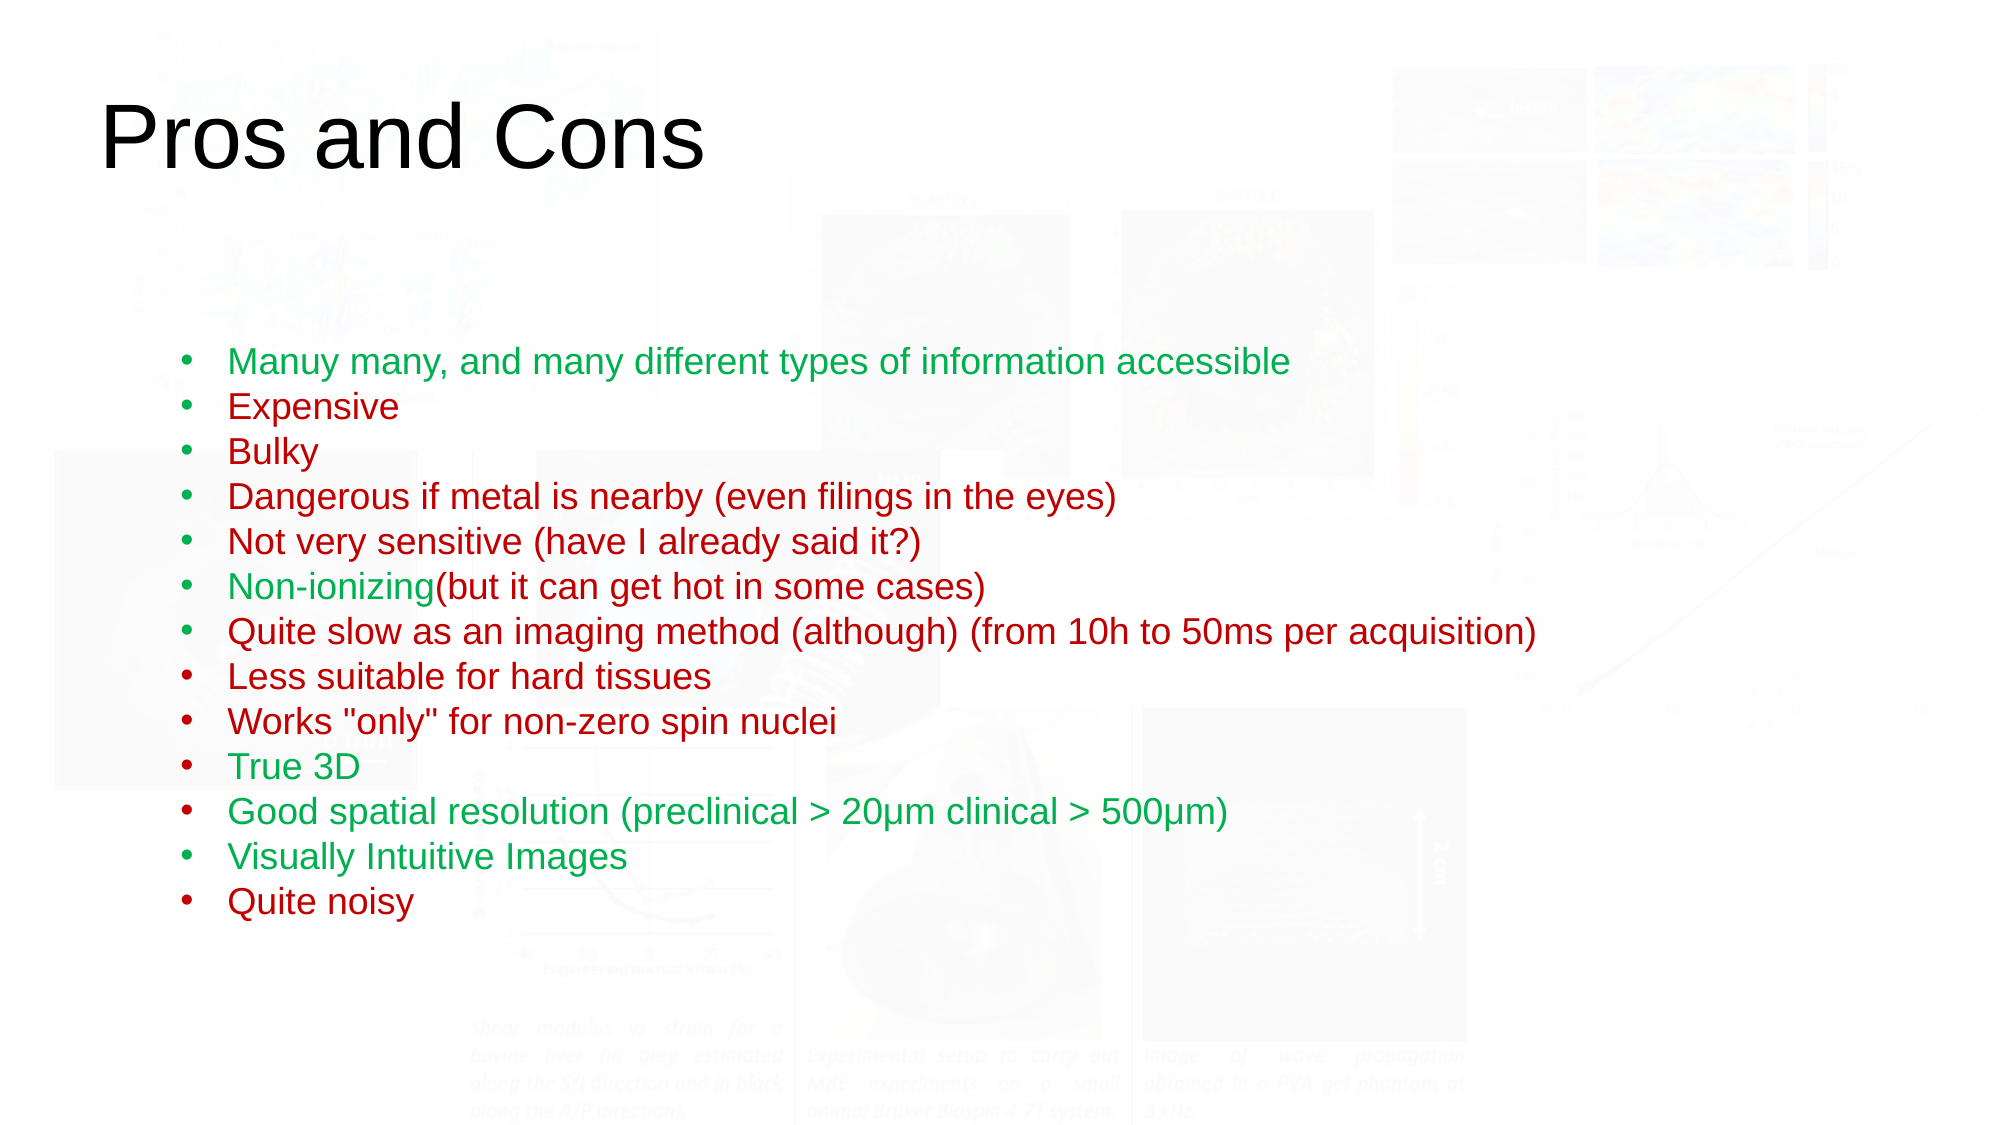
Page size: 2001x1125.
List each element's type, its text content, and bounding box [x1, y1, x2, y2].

title Pros and Cons [99, 44, 1900, 233]
text_box Manuy many, and many different types of information accessible Expensive Bulky Dangerous if metal is nearby (even filings in the eyes) Not very sensitive (have I already said it?) Non-ionizing(but it can get hot in some cases) Quite slow as an imaging method (although) (from 10h to 50ms per acquisition) Less suitable for hard tissues Works "only" for non-zero spin nuclei True 3D Good spatial resolution (preclinical > 20μm clinical > 500μm) Visually Intuitive Images Quite noisy [165, 329, 1814, 930]
